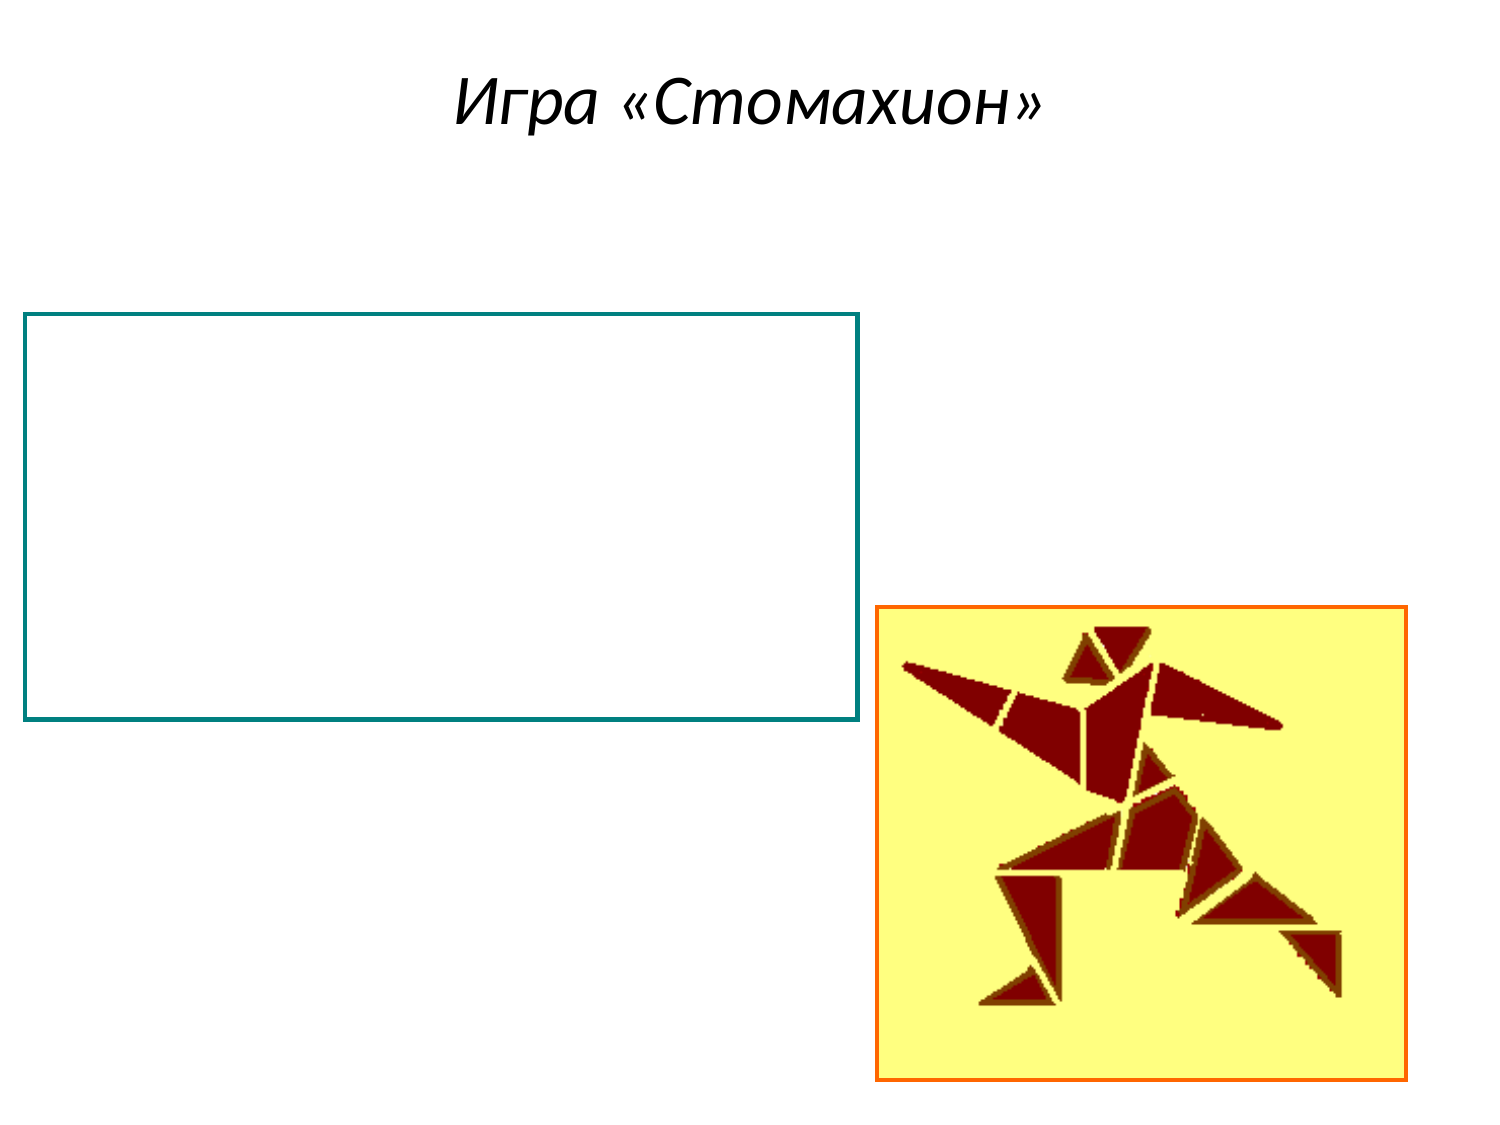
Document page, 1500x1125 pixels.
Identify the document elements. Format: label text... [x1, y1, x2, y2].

title Игра «Стомахион» [75, 45, 1425, 233]
picture [878, 609, 1405, 1079]
picture [27, 316, 856, 718]
